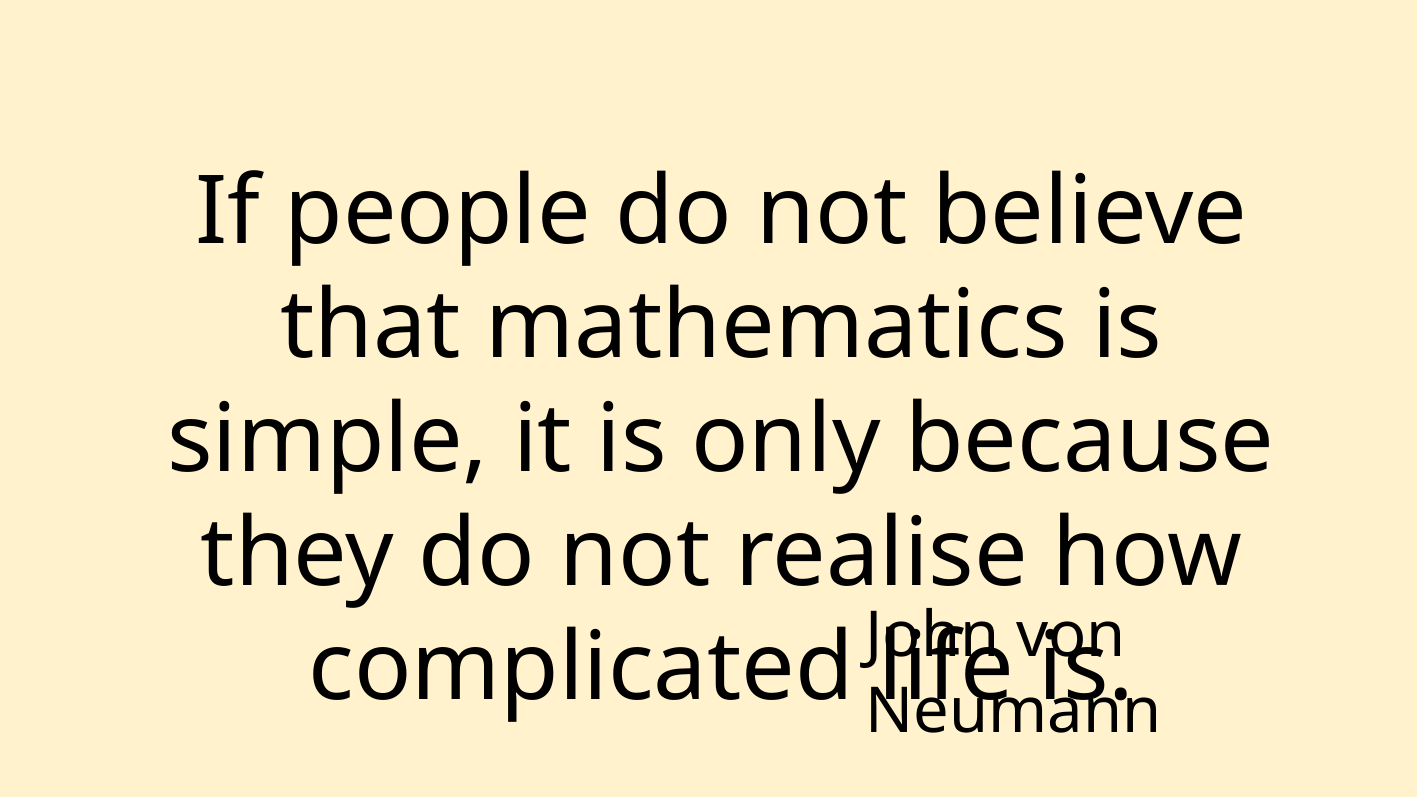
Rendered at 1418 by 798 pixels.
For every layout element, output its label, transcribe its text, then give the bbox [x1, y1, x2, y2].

text_box If people do not believe that mathematics is simple, it is only because they do not realise how complicated life is. [110, 140, 1334, 727]
text_box John von Neumann [850, 585, 1408, 753]
